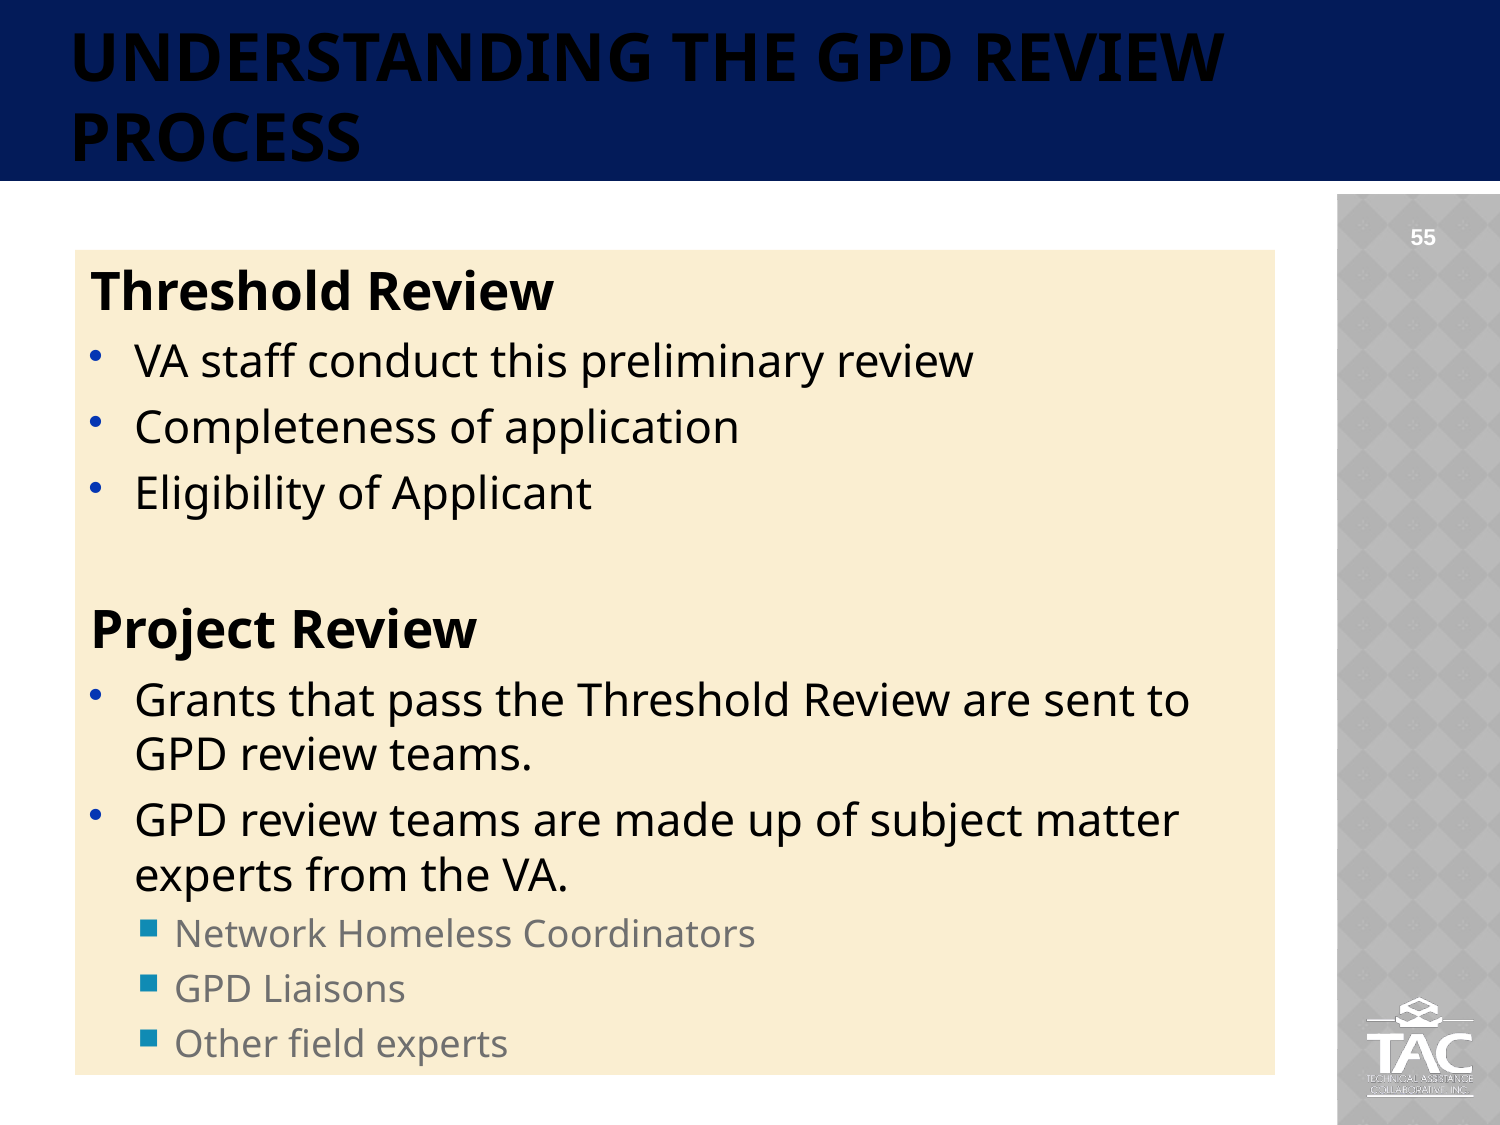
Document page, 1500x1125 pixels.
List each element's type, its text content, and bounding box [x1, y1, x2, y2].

title Understanding the GPD Review process [62, 50, 1500, 175]
list Threshold Review VA staff conduct this preliminary review Completeness of application Eligibility of Applicant Project Review Grants that pass the Threshold Review are sent to GPD review teams. GPD review teams are made up of subject matter experts from the VA. Network Homeless Coordinators GPD Liaisons Other field experts [74, 249, 1276, 1076]
picture [1362, 995, 1477, 1100]
